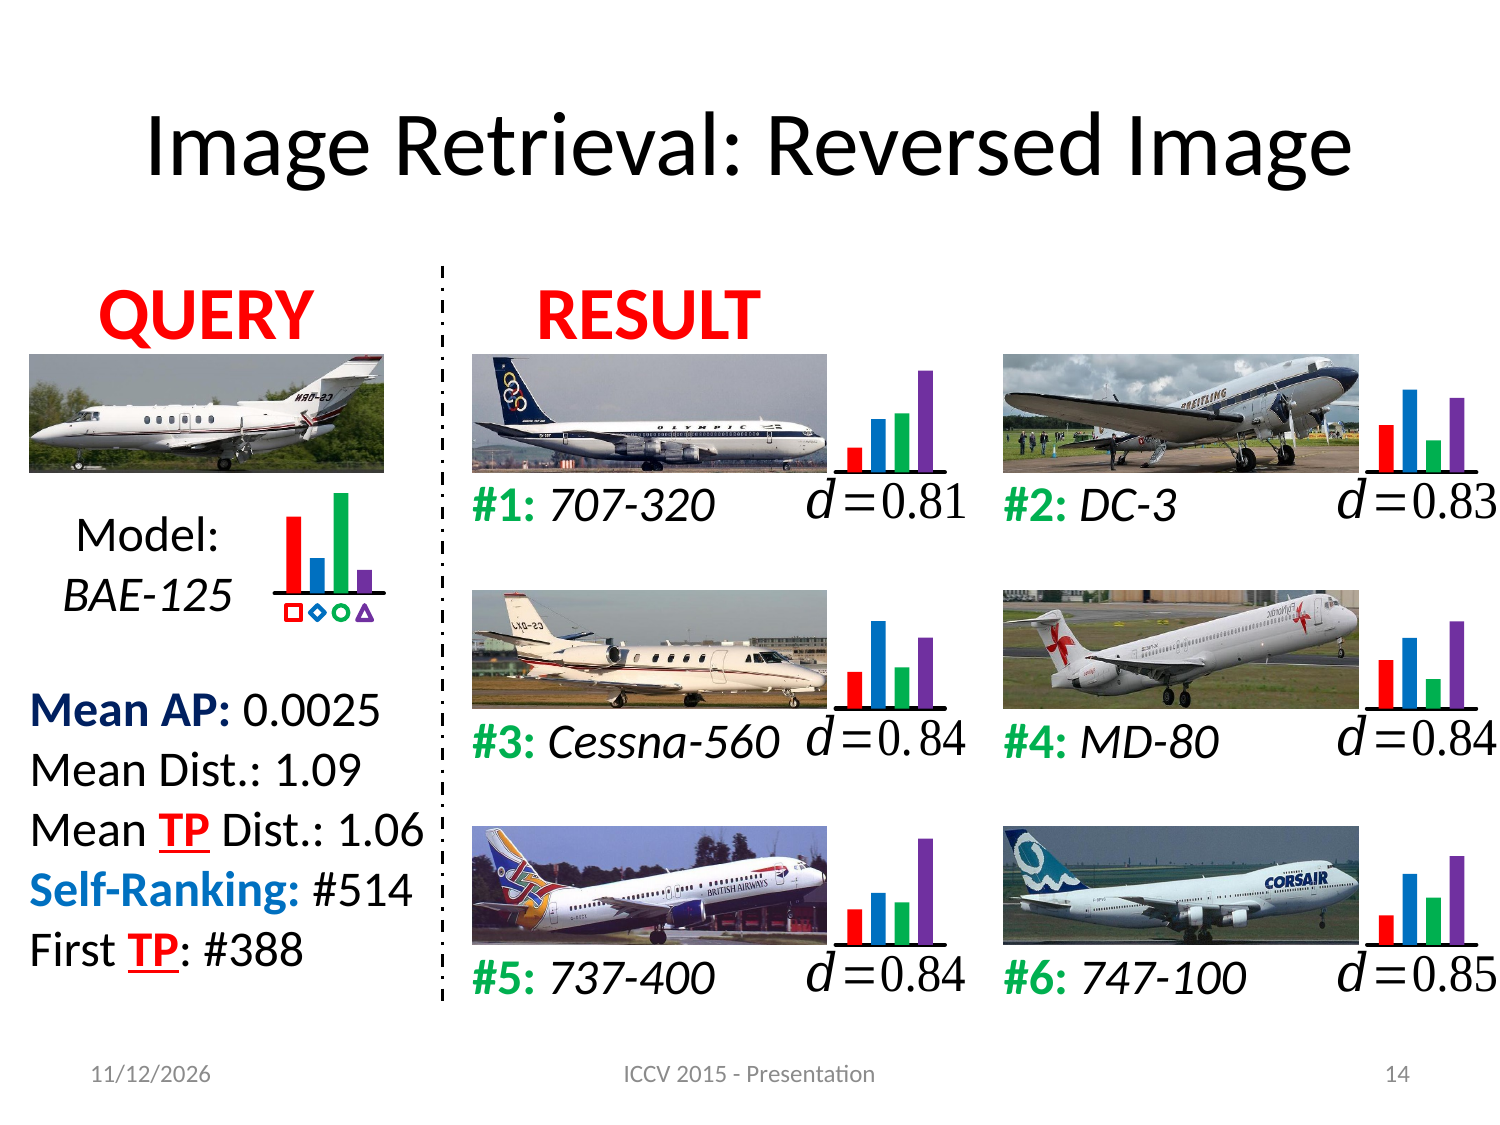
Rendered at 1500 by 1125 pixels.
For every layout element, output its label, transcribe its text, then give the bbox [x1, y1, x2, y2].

text_box [869, 619, 888, 707]
text_box #6: 747-100 [1002, 951, 1360, 1006]
text_box [893, 411, 911, 471]
text_box [893, 900, 911, 943]
text_box Mean AP: 0.0025 Mean Dist.: 1.09 Mean TP Dist.: 1.06 Self-Ranking: #514 First TP: #388 [27, 677, 438, 976]
text_box [284, 515, 303, 592]
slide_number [75, 1042, 425, 1103]
text_box [1424, 895, 1443, 943]
text_box [845, 670, 864, 707]
slide_number 14 [1074, 1042, 1425, 1103]
text_box #1: 707-320 [470, 479, 829, 533]
text_box [1424, 677, 1443, 707]
text_box [845, 907, 864, 943]
text_box #4: MD-80 [1002, 715, 1360, 770]
text_box [307, 603, 327, 623]
text_box [1377, 913, 1396, 943]
footer ICCV 2015 - Presentation [512, 1042, 988, 1103]
text_box [308, 556, 327, 592]
picture [472, 826, 827, 946]
text_box [332, 491, 350, 592]
text_box [1424, 438, 1443, 471]
text_box [916, 636, 935, 707]
text_box [916, 369, 935, 471]
text_box [1400, 636, 1419, 707]
text_box [1377, 658, 1395, 707]
picture [1003, 826, 1359, 946]
text_box #5: 737-400 [470, 951, 829, 1006]
text_box [331, 603, 351, 623]
text_box [916, 836, 935, 943]
text_box [1400, 388, 1419, 471]
text_box [1448, 396, 1467, 471]
text_box [893, 665, 911, 707]
text_box QUERY [27, 264, 386, 354]
picture [472, 590, 827, 709]
text_box [1377, 423, 1396, 471]
picture [472, 353, 827, 473]
picture [1003, 353, 1359, 473]
text_box [355, 603, 374, 623]
text_box Model: BAE-125 [27, 500, 268, 622]
text_box [1448, 854, 1467, 943]
title Image Retrieval: Reversed Image [75, 45, 1425, 233]
text_box #2: DC-3 [1002, 479, 1360, 533]
text_box RESULT [470, 264, 829, 354]
text_box [869, 417, 888, 471]
text_box [1400, 872, 1419, 943]
text_box #3: Cessna-560 [470, 715, 829, 770]
text_box [355, 568, 374, 592]
picture [1003, 590, 1359, 709]
text_box [845, 445, 864, 471]
text_box [284, 603, 303, 622]
text_box [1447, 619, 1466, 707]
picture [29, 354, 385, 473]
text_box [869, 891, 888, 943]
